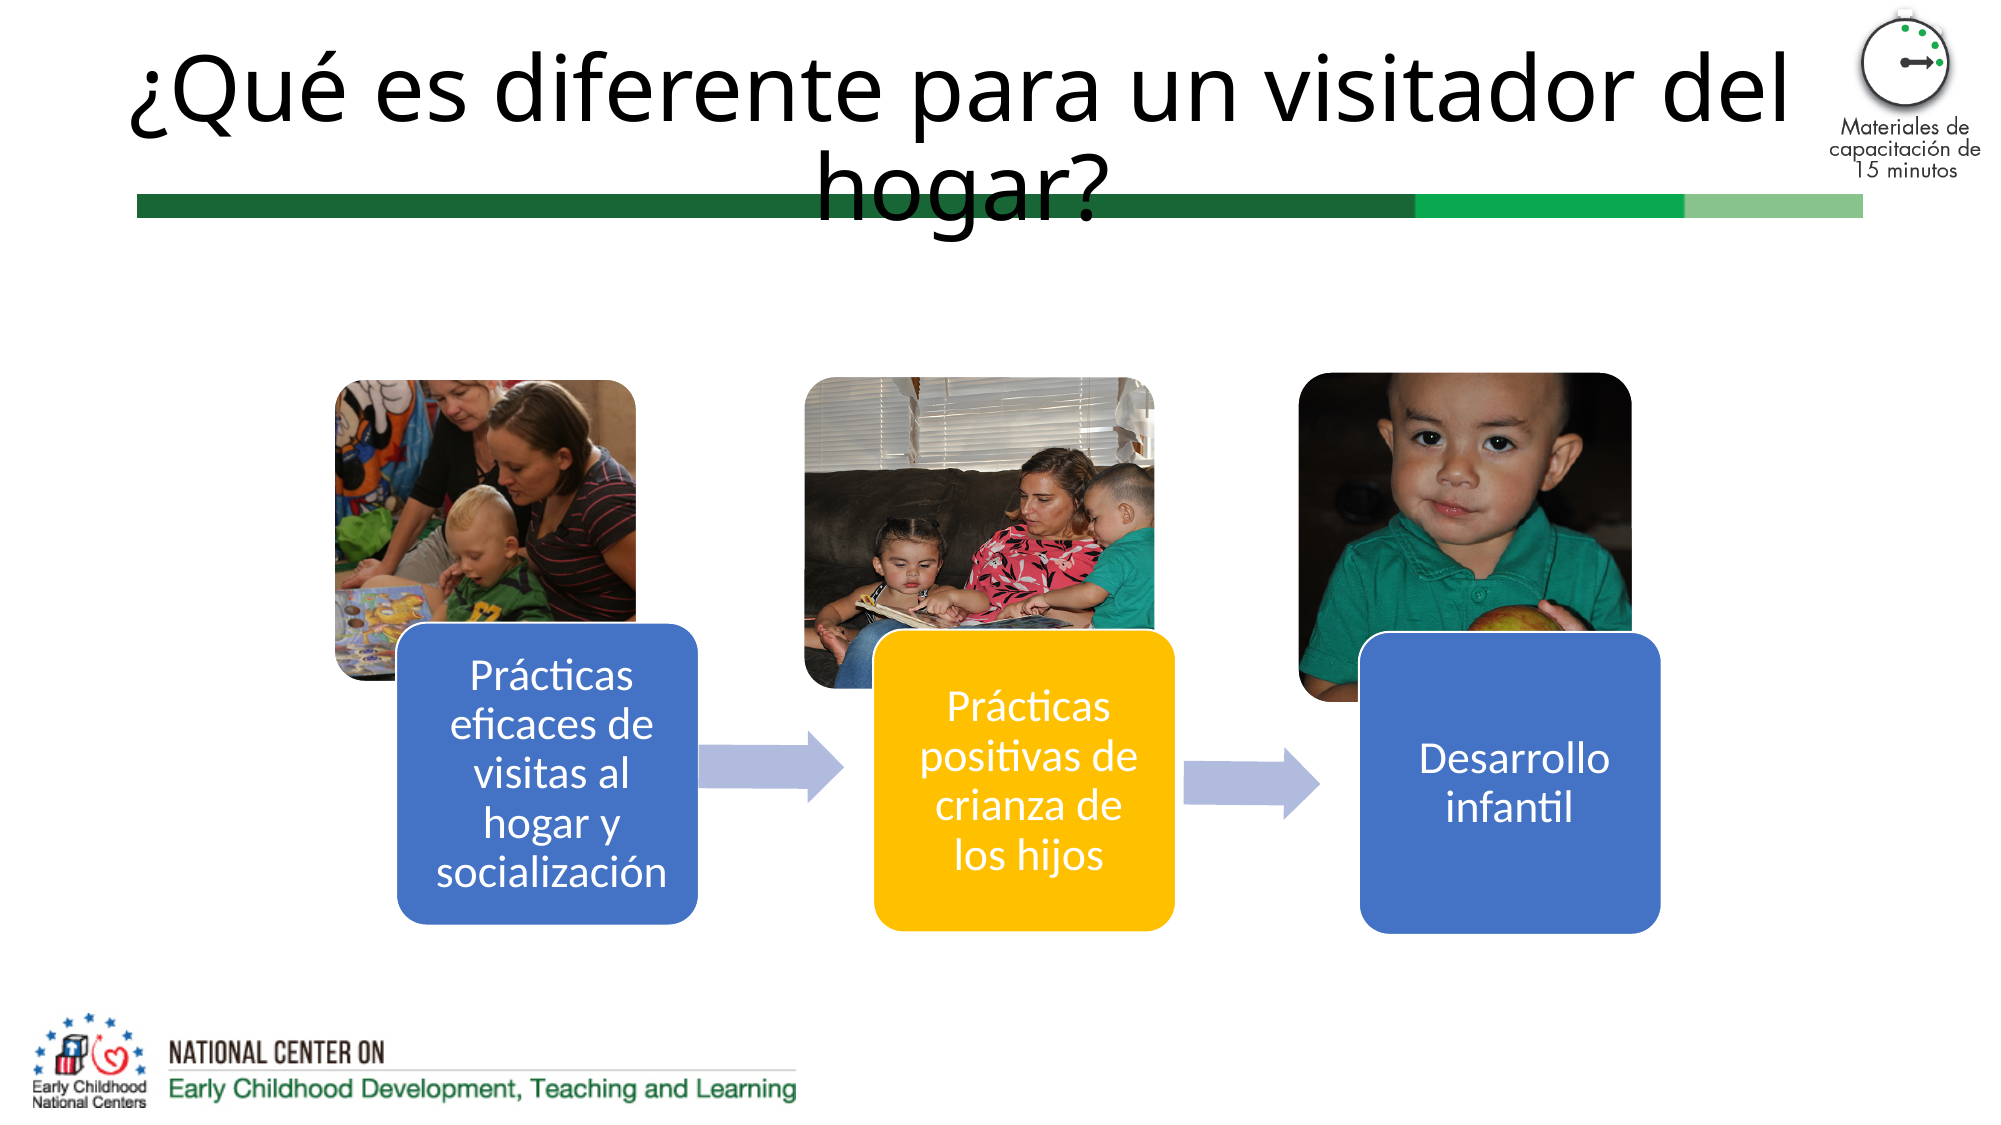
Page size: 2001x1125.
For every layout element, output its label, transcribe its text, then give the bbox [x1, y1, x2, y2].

picture [33, 1013, 796, 1108]
picture [1785, 0, 2001, 201]
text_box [333, 235, 1667, 1007]
title ¿Qué es diferente para un visitador del hogar? [61, 64, 1863, 218]
